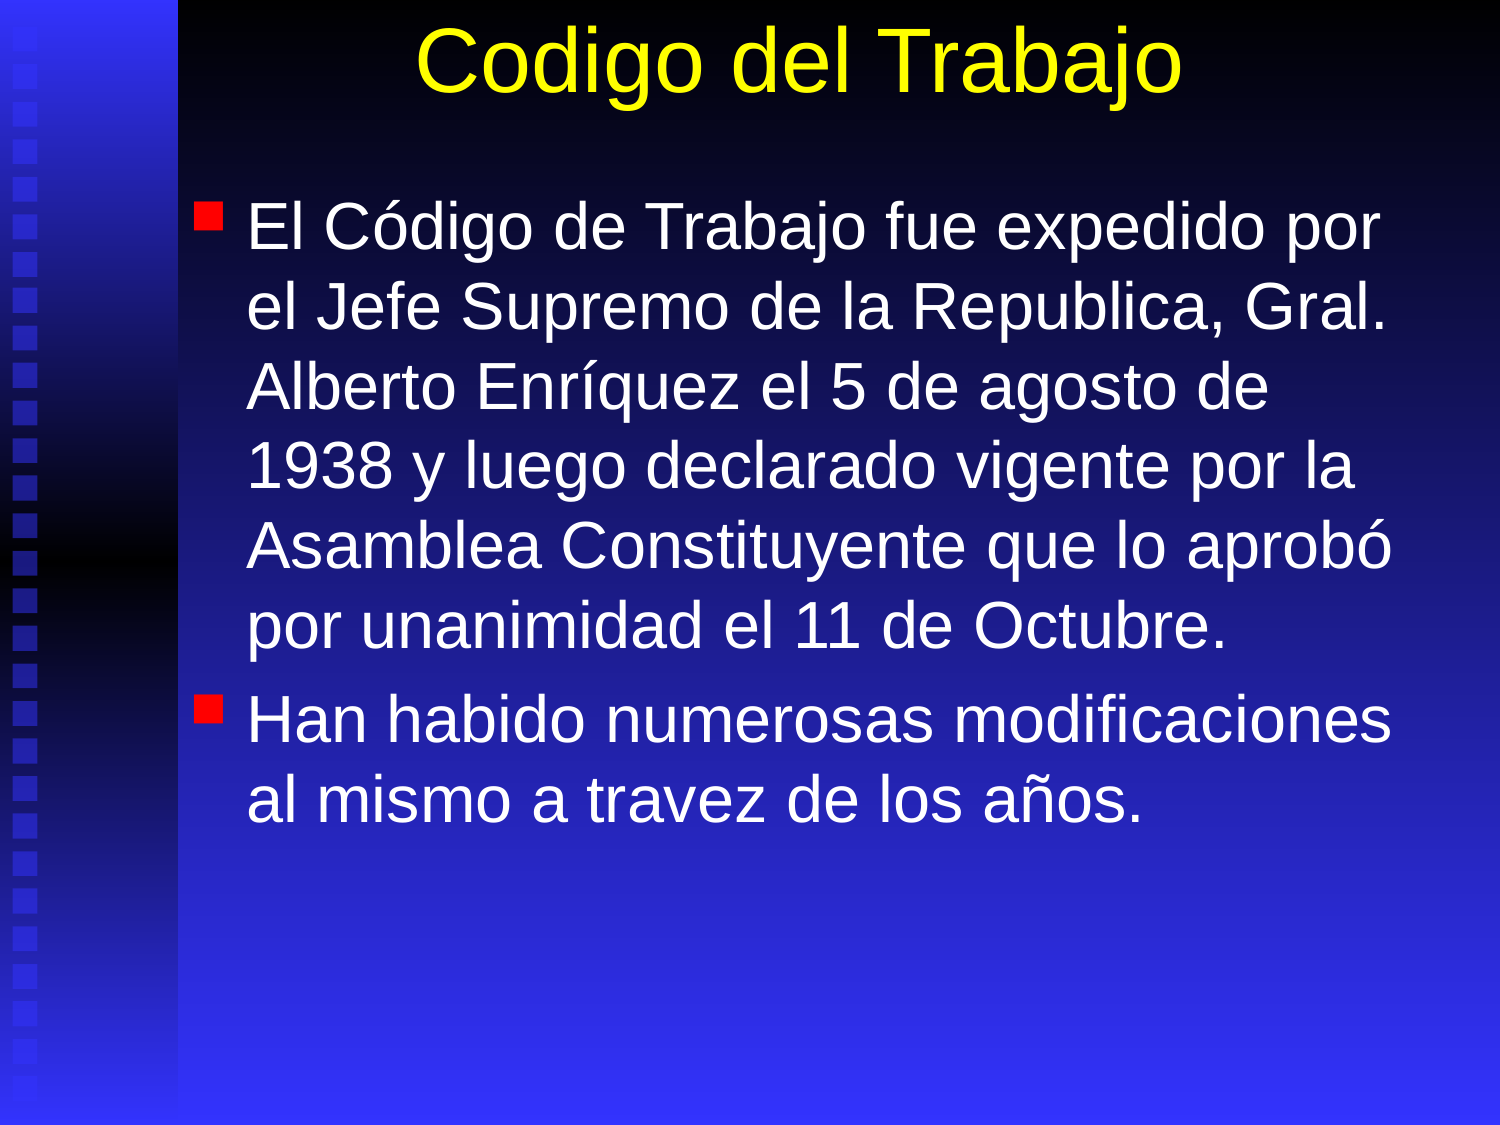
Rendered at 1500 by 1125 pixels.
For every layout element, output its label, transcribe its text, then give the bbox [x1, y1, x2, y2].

title Codigo del Trabajo [162, 0, 1438, 151]
list El Código de Trabajo fue expedido por el Jefe Supremo de la Republica, Gral. Alberto Enríquez el 5 de agosto de 1938 y luego declarado vigente por la Asamblea Constituyente que lo aprobó por unanimidad el 11 de Octubre. Han habido numerosas modificaciones al mismo a travez de los años. [174, 174, 1451, 1101]
